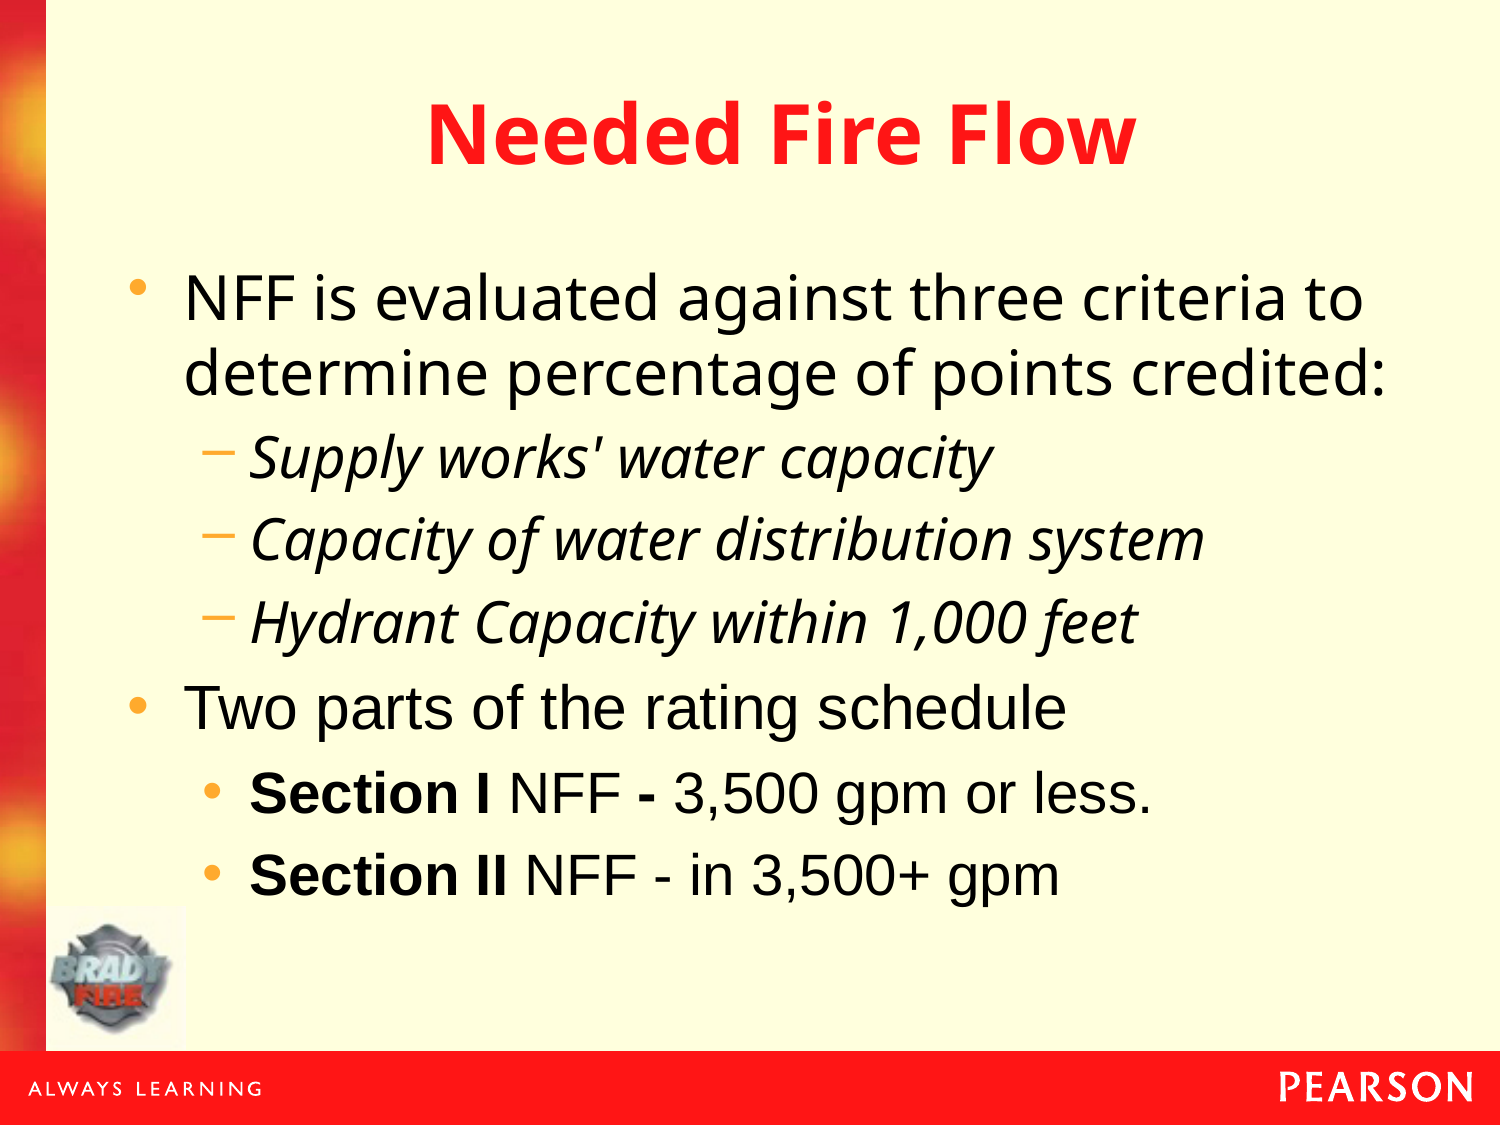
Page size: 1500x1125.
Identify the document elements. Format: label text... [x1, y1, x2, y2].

title Needed Fire Flow [112, 37, 1450, 225]
list NFF is evaluated against three criteria to determine percentage of points credited: Supply works' water capacity Capacity of water distribution system Hydrant Capacity within 1,000 feet Two parts of the rating schedule Section I NFF - 3,500 gpm or less. Section II NFF - in 3,500+ gpm [112, 249, 1450, 963]
picture [0, 0, 186, 1051]
